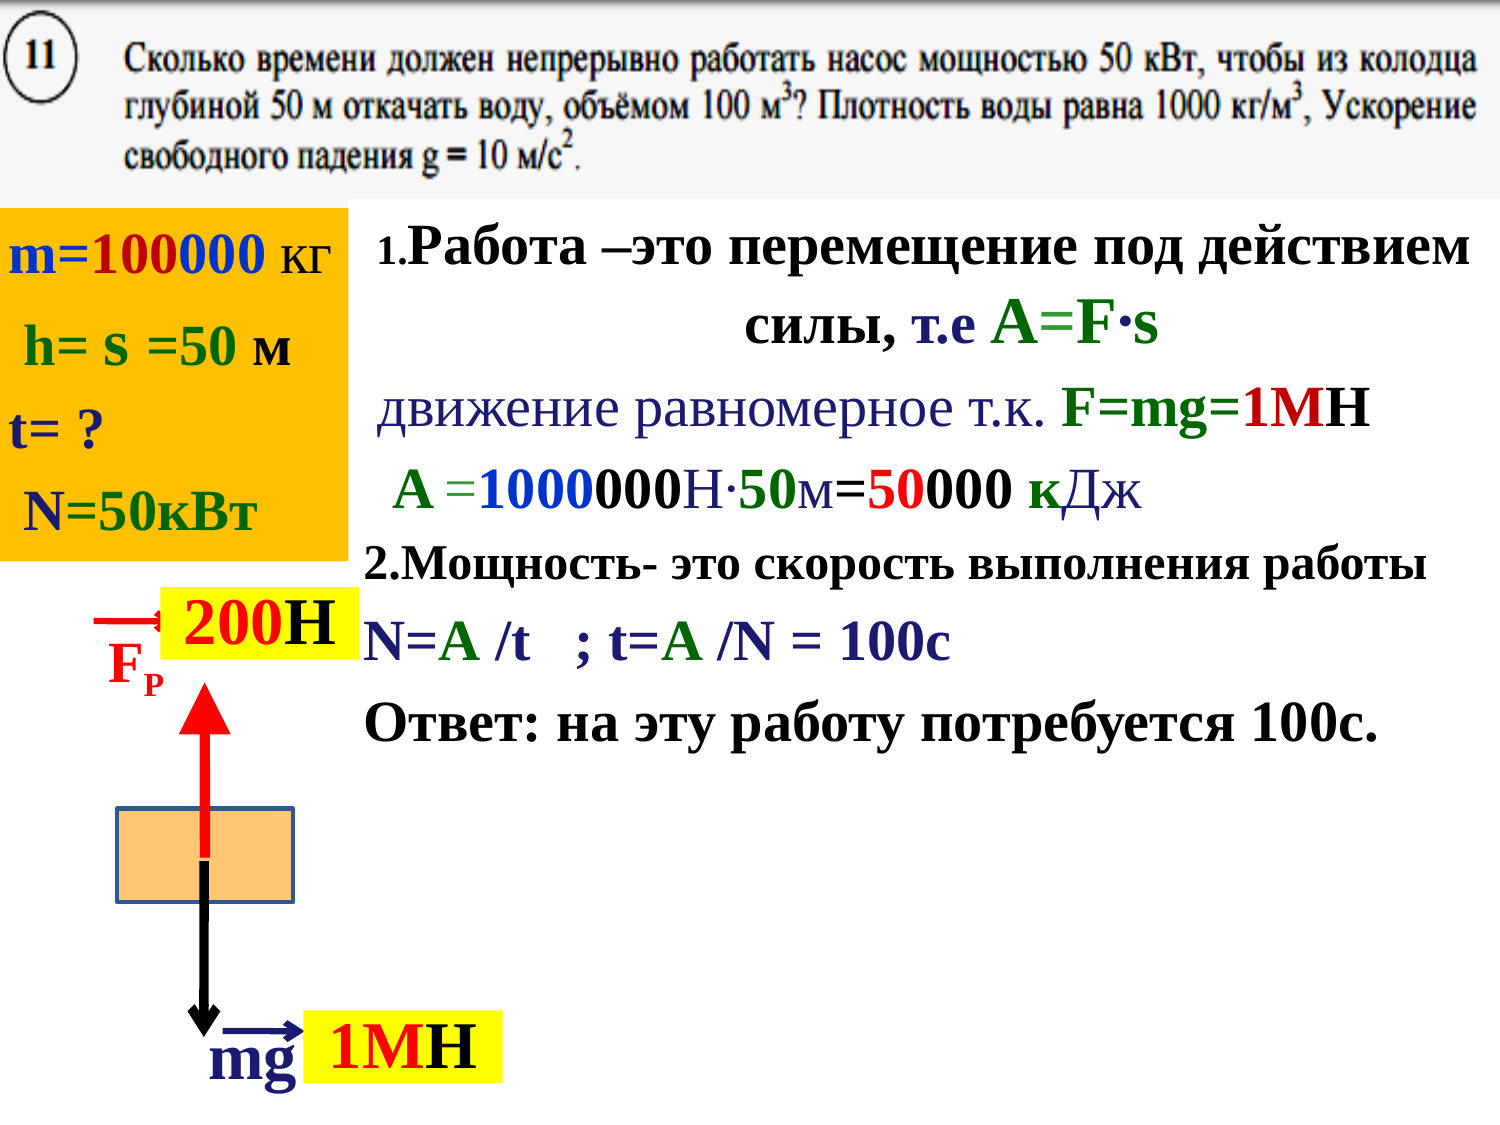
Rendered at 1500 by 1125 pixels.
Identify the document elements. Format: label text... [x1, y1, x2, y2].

list m=100000 кг h= s =50 м t= ? N=50кВт [0, 337, 348, 562]
text_box 1МН [303, 1010, 503, 1083]
picture [0, 0, 1500, 329]
text_box 200Н [160, 587, 360, 660]
list 1.Работа –это перемещение под действием силы, т.е А=F∙s движение равномерное т.к. F=mg=1МН A =1000000Н∙50м=50000 кДж 2.Мощность- это скорость выполнения работы N=A /t ; t=A /N = 100с Ответ: на эту работу потребуется 100с. [348, 336, 1500, 873]
text_box Fр [93, 627, 197, 711]
text_box [115, 806, 295, 904]
text_box mg [193, 1005, 313, 1101]
